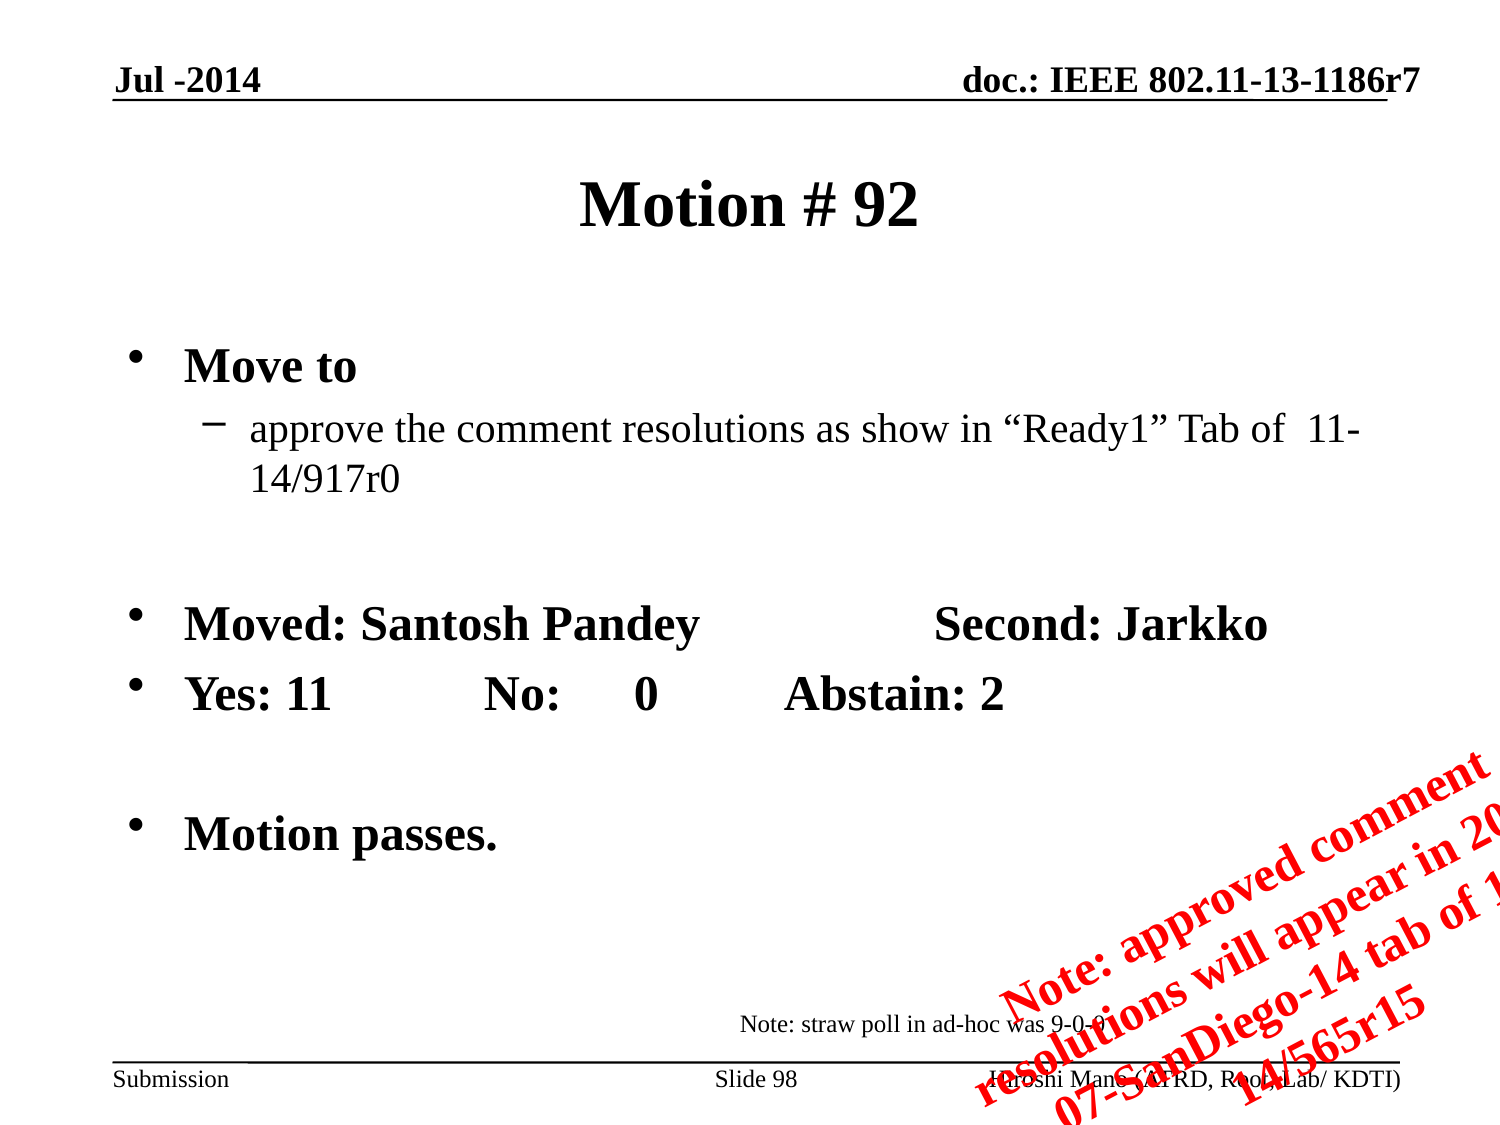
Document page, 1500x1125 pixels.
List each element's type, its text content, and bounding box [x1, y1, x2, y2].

title Motion # 92 [112, 112, 1388, 288]
slide_number Slide 98 [712, 1061, 800, 1093]
text_box Note: straw poll in ad-hoc was 9-0-0 [725, 999, 938, 1045]
footer Hiroshi Mano (ATRD, Root, Lab/ KDTI) [1313, 1061, 1402, 1093]
slide_number Jul -2014 [114, 54, 274, 101]
text_box Note: approved comment resolutions will appear in 2014-07-SanDiego-14 tab of 11-14/565r15 [896, 705, 1500, 1125]
list Move to approve the comment resolutions as show in “Ready1” Tab of 11-14/917r0 Moved: Santosh Pandey Second: Jarkko Yes: 11 No: 0 Abstain: 2 Motion passes. [112, 324, 1388, 1001]
